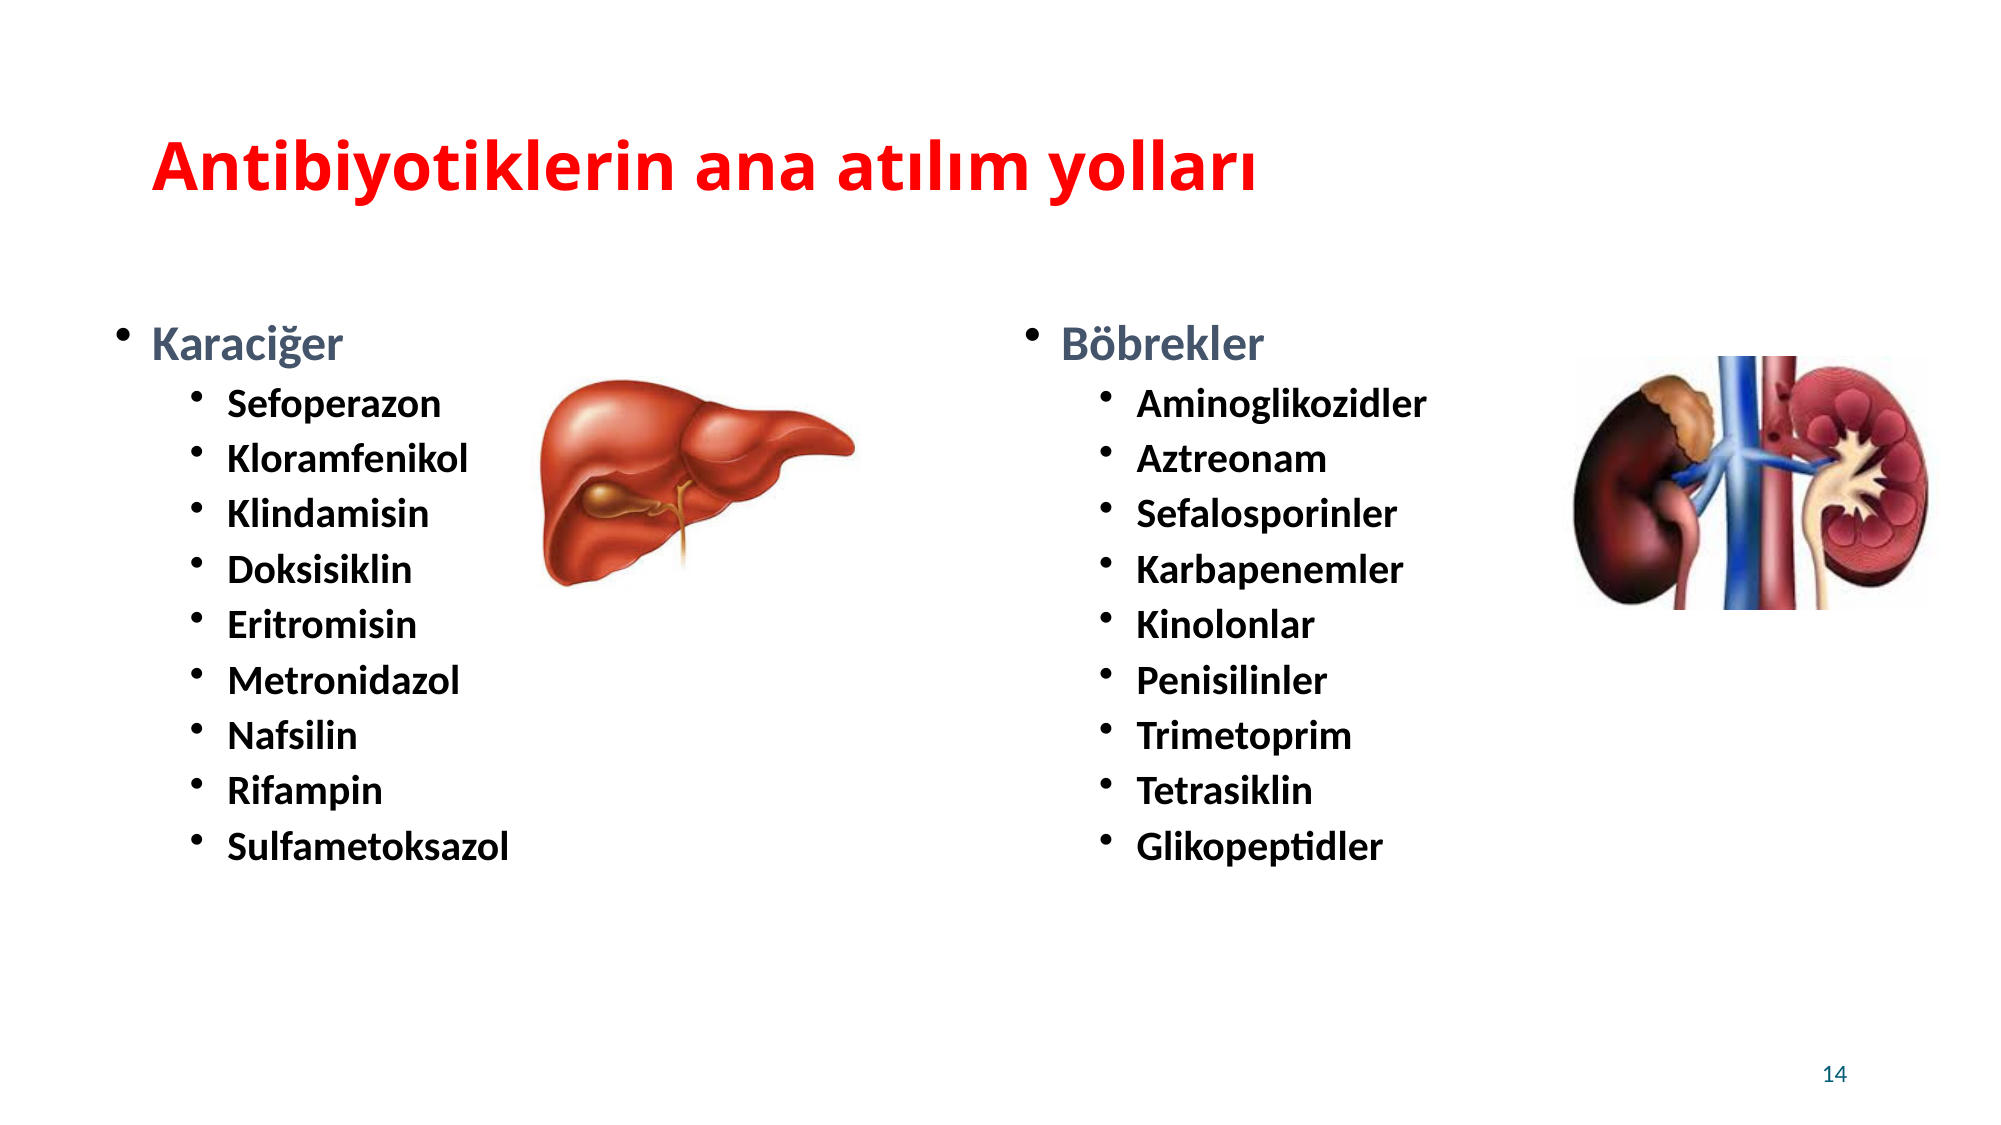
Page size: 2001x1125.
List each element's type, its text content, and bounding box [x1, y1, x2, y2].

list Böbrekler Aminoglikozidler Aztreonam Sefalosporinler Karbapenemler Kinolonlar Penisilinler Trimetoprim Tetrasiklin Glikopeptidler [1009, 309, 1889, 994]
picture [1526, 356, 2000, 610]
list Karaciğer Sefoperazon Kloramfenikol Klindamisin Doksisiklin Eritromisin Metronidazol Nafsilin Rifampin Sulfametoksazol [99, 309, 980, 994]
picture [531, 376, 862, 589]
slide_number 14 [1412, 1042, 1863, 1103]
title Antibiyotiklerin ana atılım yolları [137, 59, 1863, 278]
